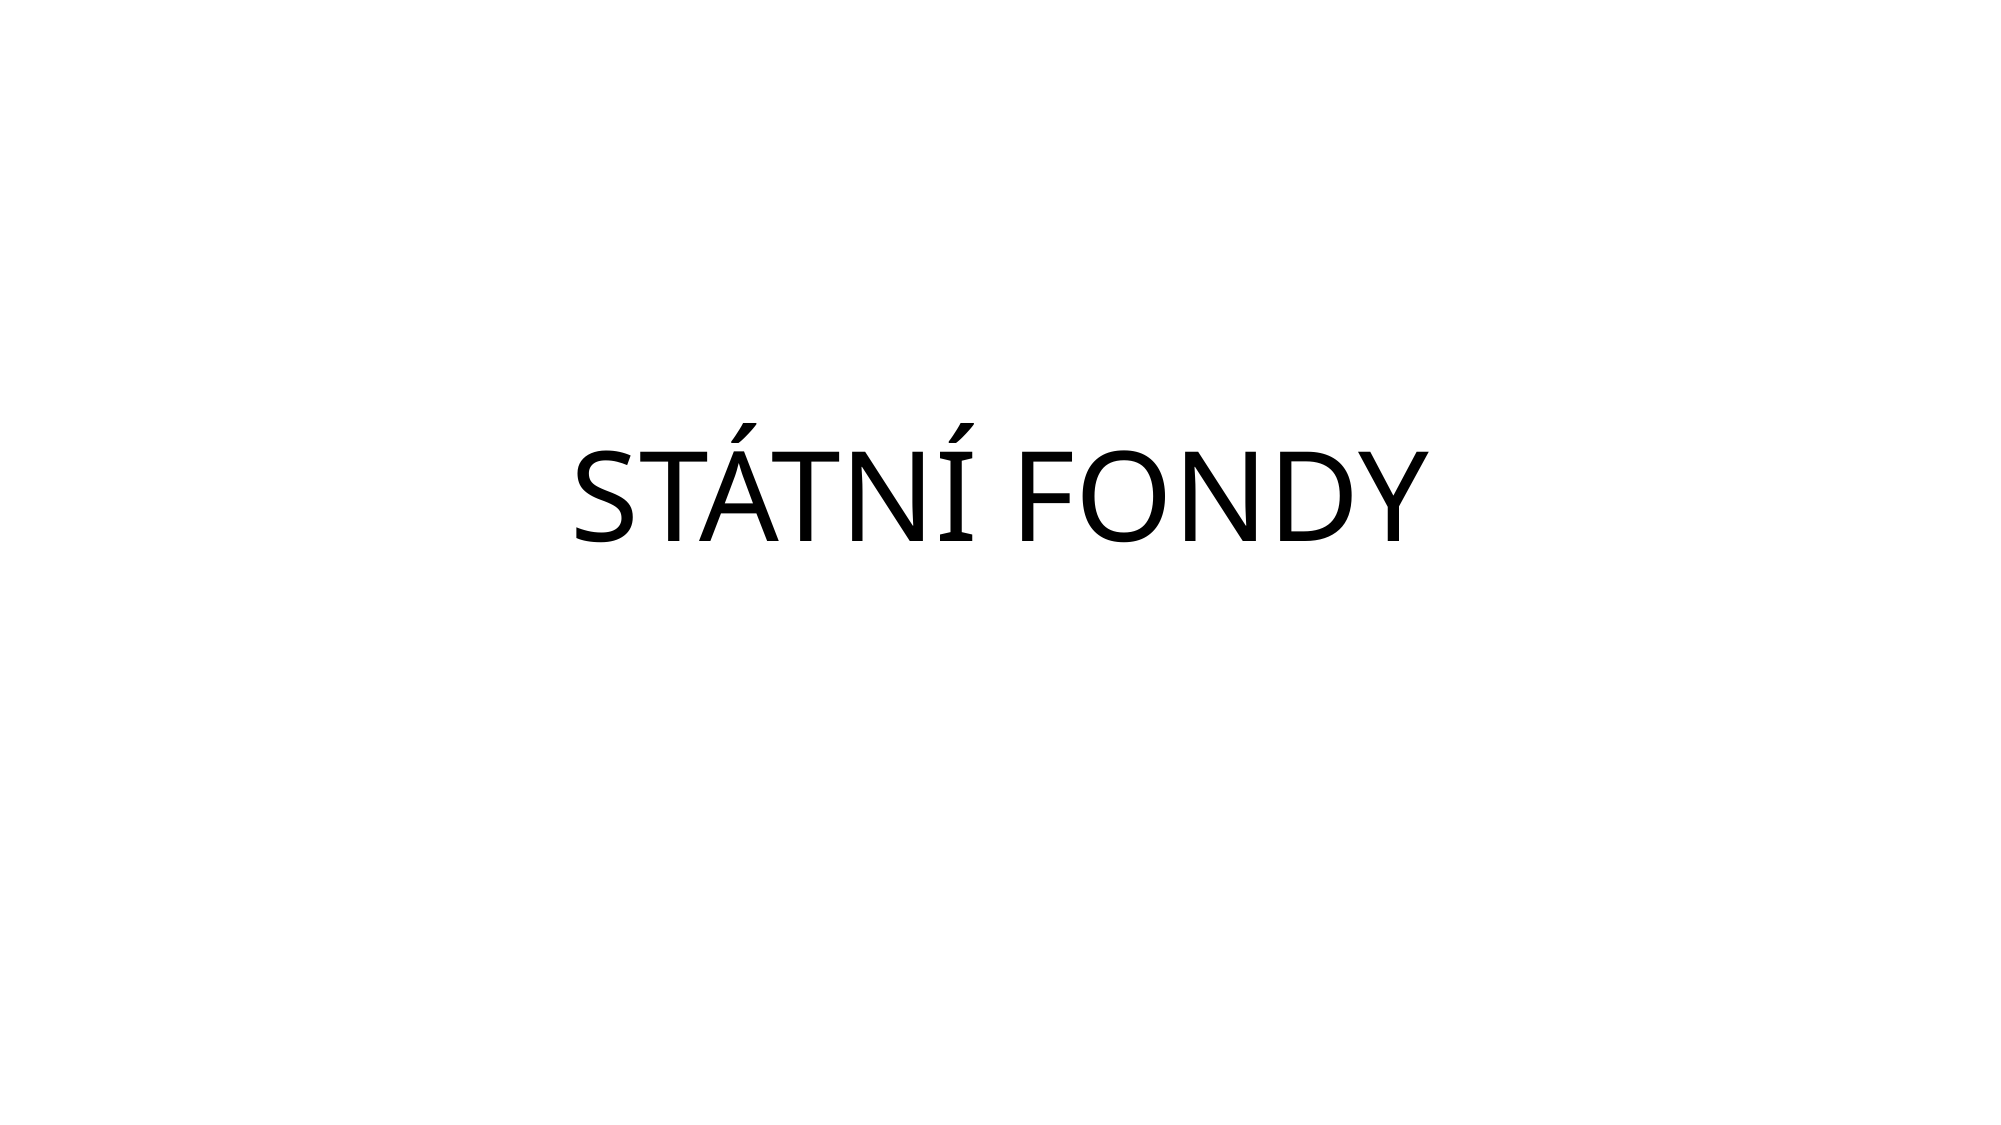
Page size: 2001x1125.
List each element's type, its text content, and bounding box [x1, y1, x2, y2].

title STÁTNÍ FONDY [249, 184, 1750, 576]
